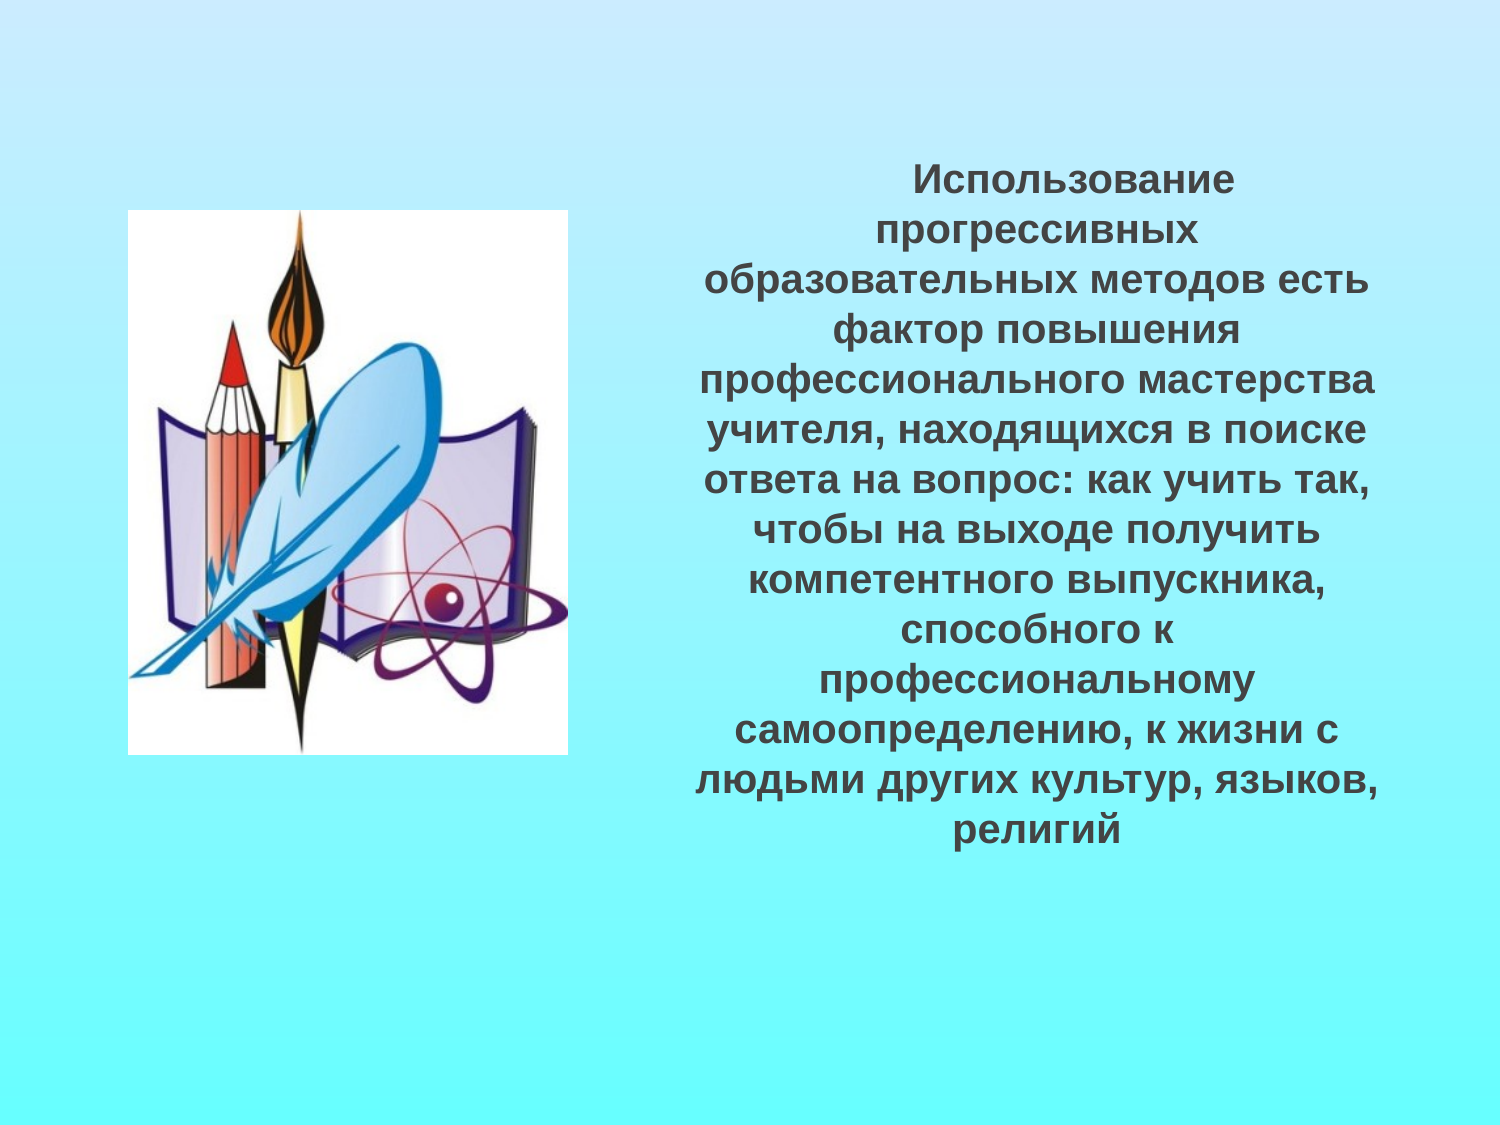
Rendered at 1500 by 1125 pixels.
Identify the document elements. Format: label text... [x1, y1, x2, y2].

text_box Использование прогрессивных образовательных методов есть фактор повышения профессионального мастерства учителя, находящихся в поиске ответа на вопрос: как учить так, чтобы на выходе получить компетентного выпускника, способного к профессиональному самоопределению, к жизни с людьми других культур, языков, религий [667, 143, 1407, 860]
picture [128, 210, 568, 756]
